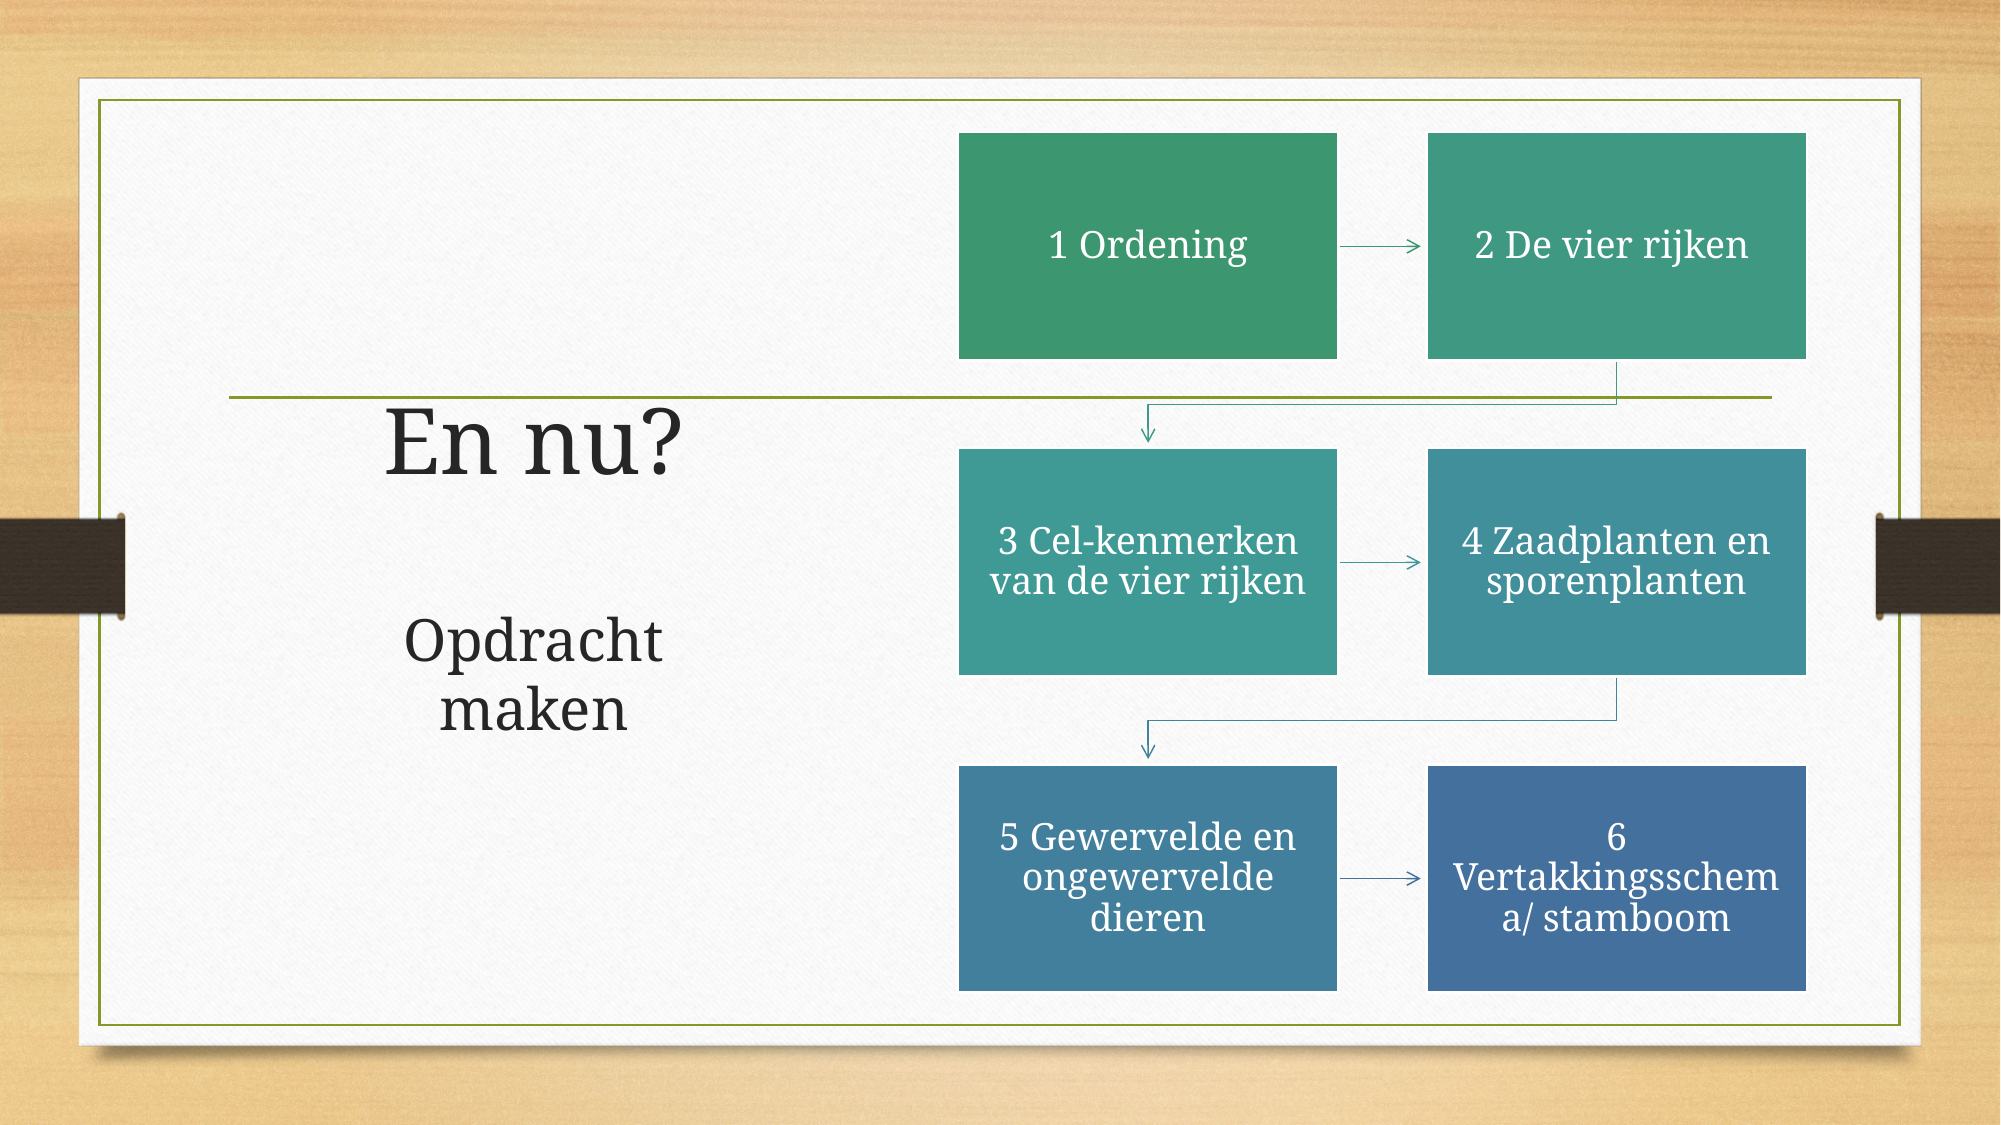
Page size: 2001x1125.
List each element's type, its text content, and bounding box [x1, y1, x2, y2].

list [897, 131, 1868, 994]
title En nu? Opdracht maken [326, 169, 742, 956]
picture [0, 0, 2001, 1125]
